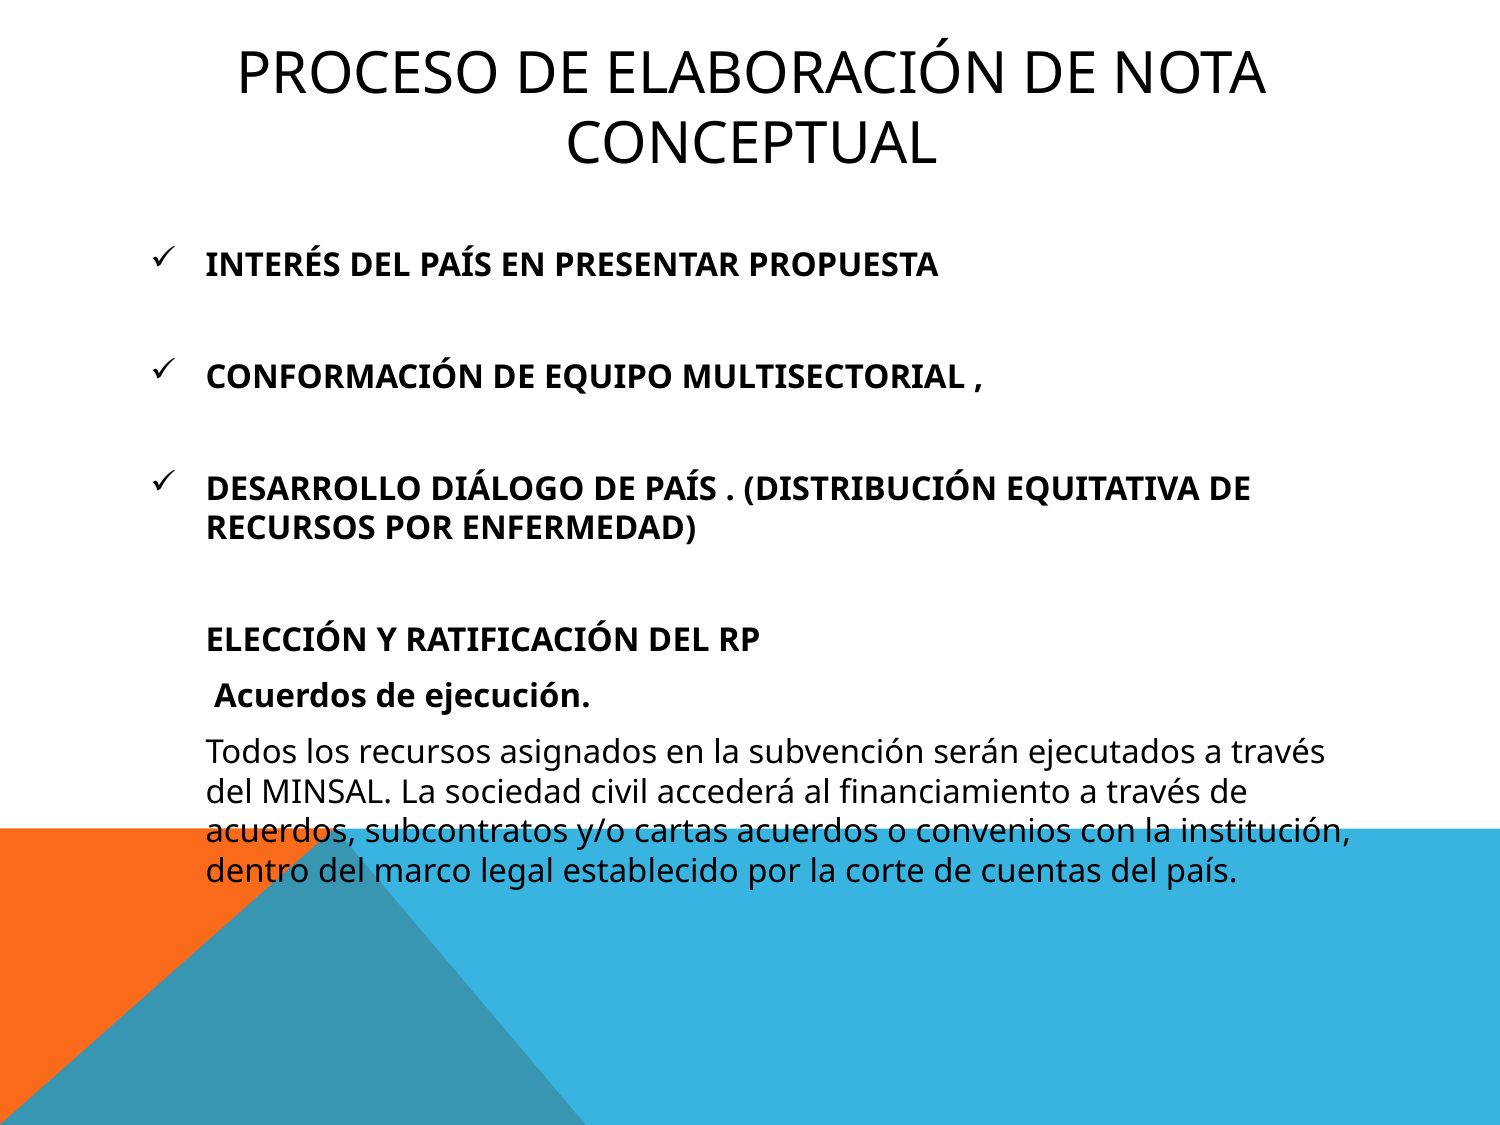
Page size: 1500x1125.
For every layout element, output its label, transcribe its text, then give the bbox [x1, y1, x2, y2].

list INTERÉS DEL PAÍS EN PRESENTAR PROPUESTA CONFORMACIÓN DE EQUIPO MULTISECTORIAL , DESARROLLO DIÁLOGO DE PAÍS . (DISTRIBUCIÓN EQUITATIVA DE RECURSOS POR ENFERMEDAD) ELECCIÓN Y RATIFICACIÓN DEL RP Acuerdos de ejecución. Todos los recursos asignados en la subvención serán ejecutados a través del MINSAL. La sociedad civil accederá al financiamiento a través de acuerdos, subcontratos y/o cartas acuerdos o convenios con la institución, dentro del marco legal establecido por la corte de cuentas del país. [135, 180, 1369, 929]
title PROCESO DE ELABORACIÓN DE NOTA CONCEPTUAL [135, 60, 1369, 150]
